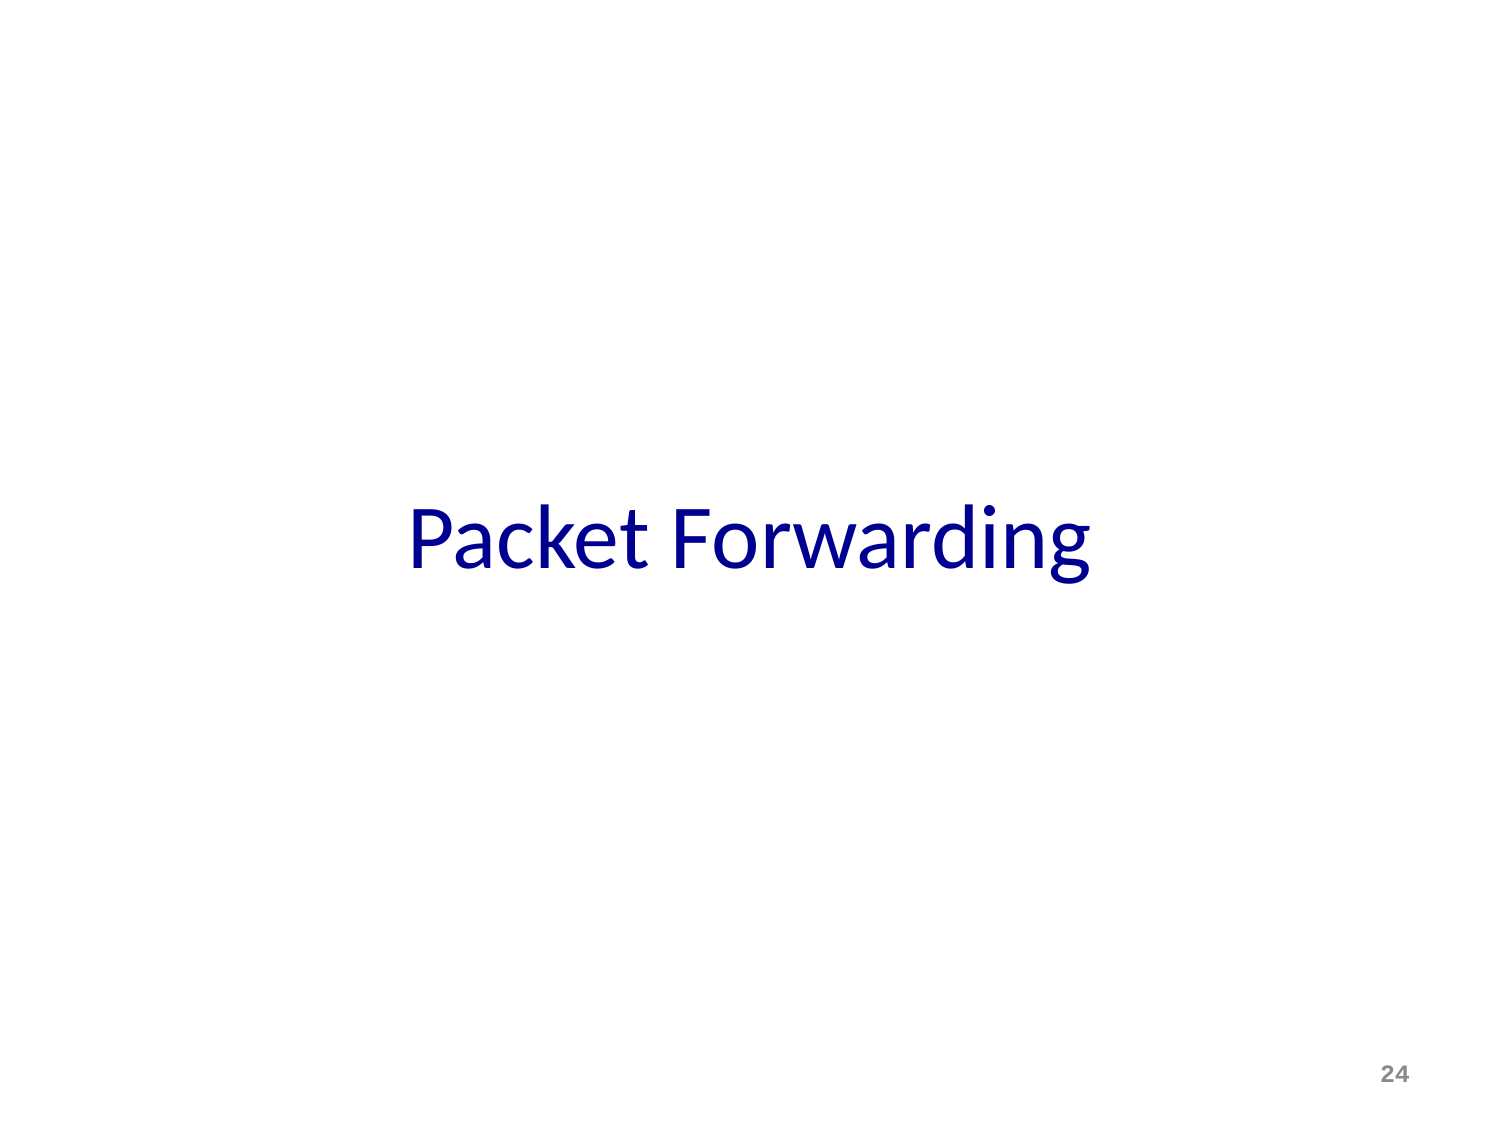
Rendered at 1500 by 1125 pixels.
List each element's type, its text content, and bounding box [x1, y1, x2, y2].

title Packet Forwarding [112, 411, 1388, 653]
slide_number 24 [1074, 1042, 1425, 1103]
